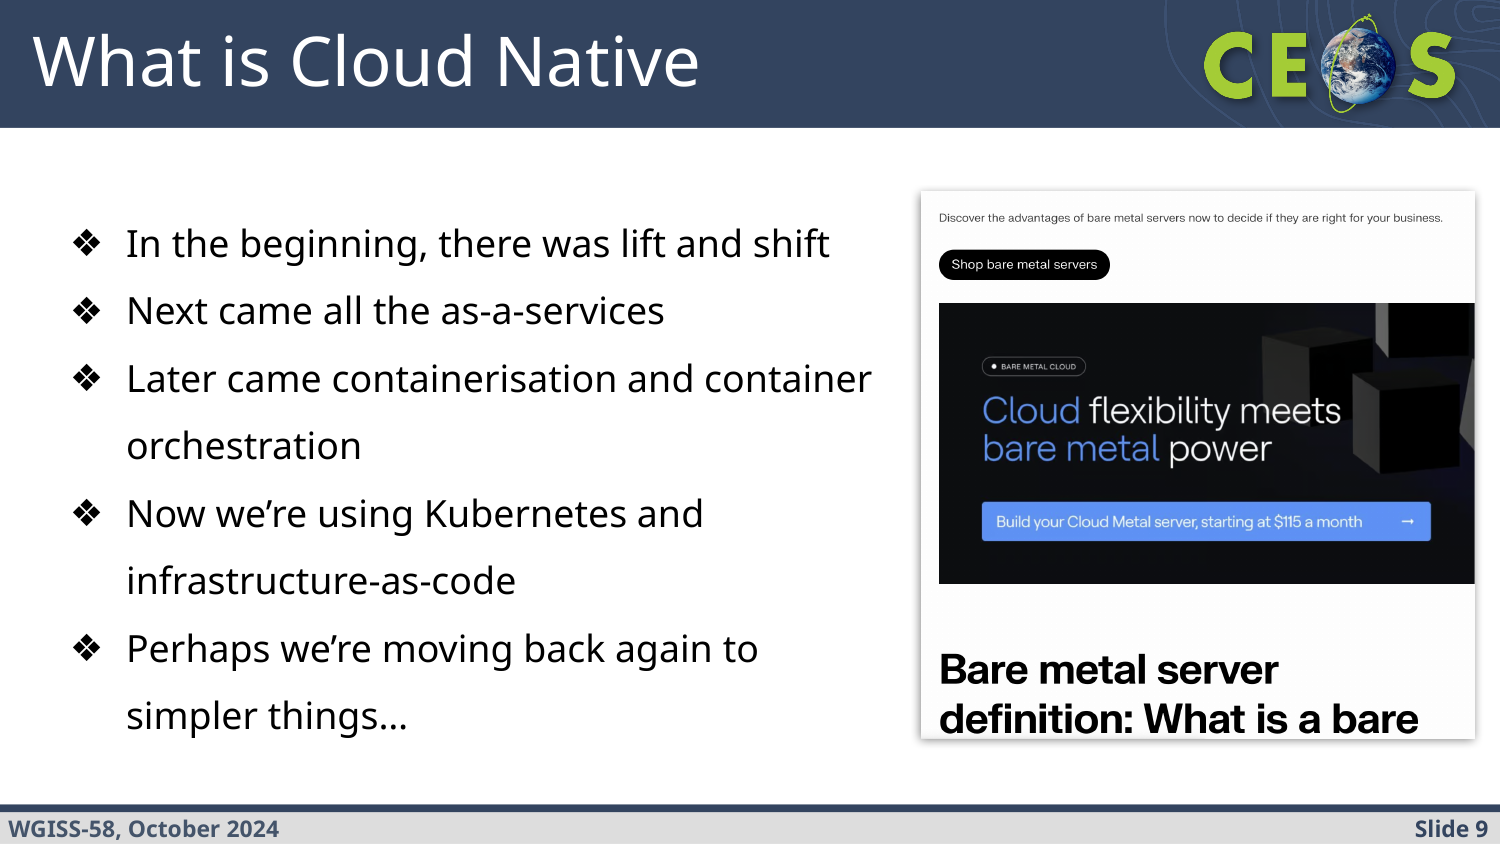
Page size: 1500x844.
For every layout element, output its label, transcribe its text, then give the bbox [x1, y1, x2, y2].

title What is Cloud Native [21, 21, 1177, 118]
picture [1204, 13, 1455, 113]
list In the beginning, there was lift and shift Next came all the as-a-services Later came containerisation and container orchestration Now we’re using Kubernetes and infrastructure-as-code Perhaps we’re moving back again to simpler things… [39, 191, 897, 766]
picture [920, 191, 1476, 739]
